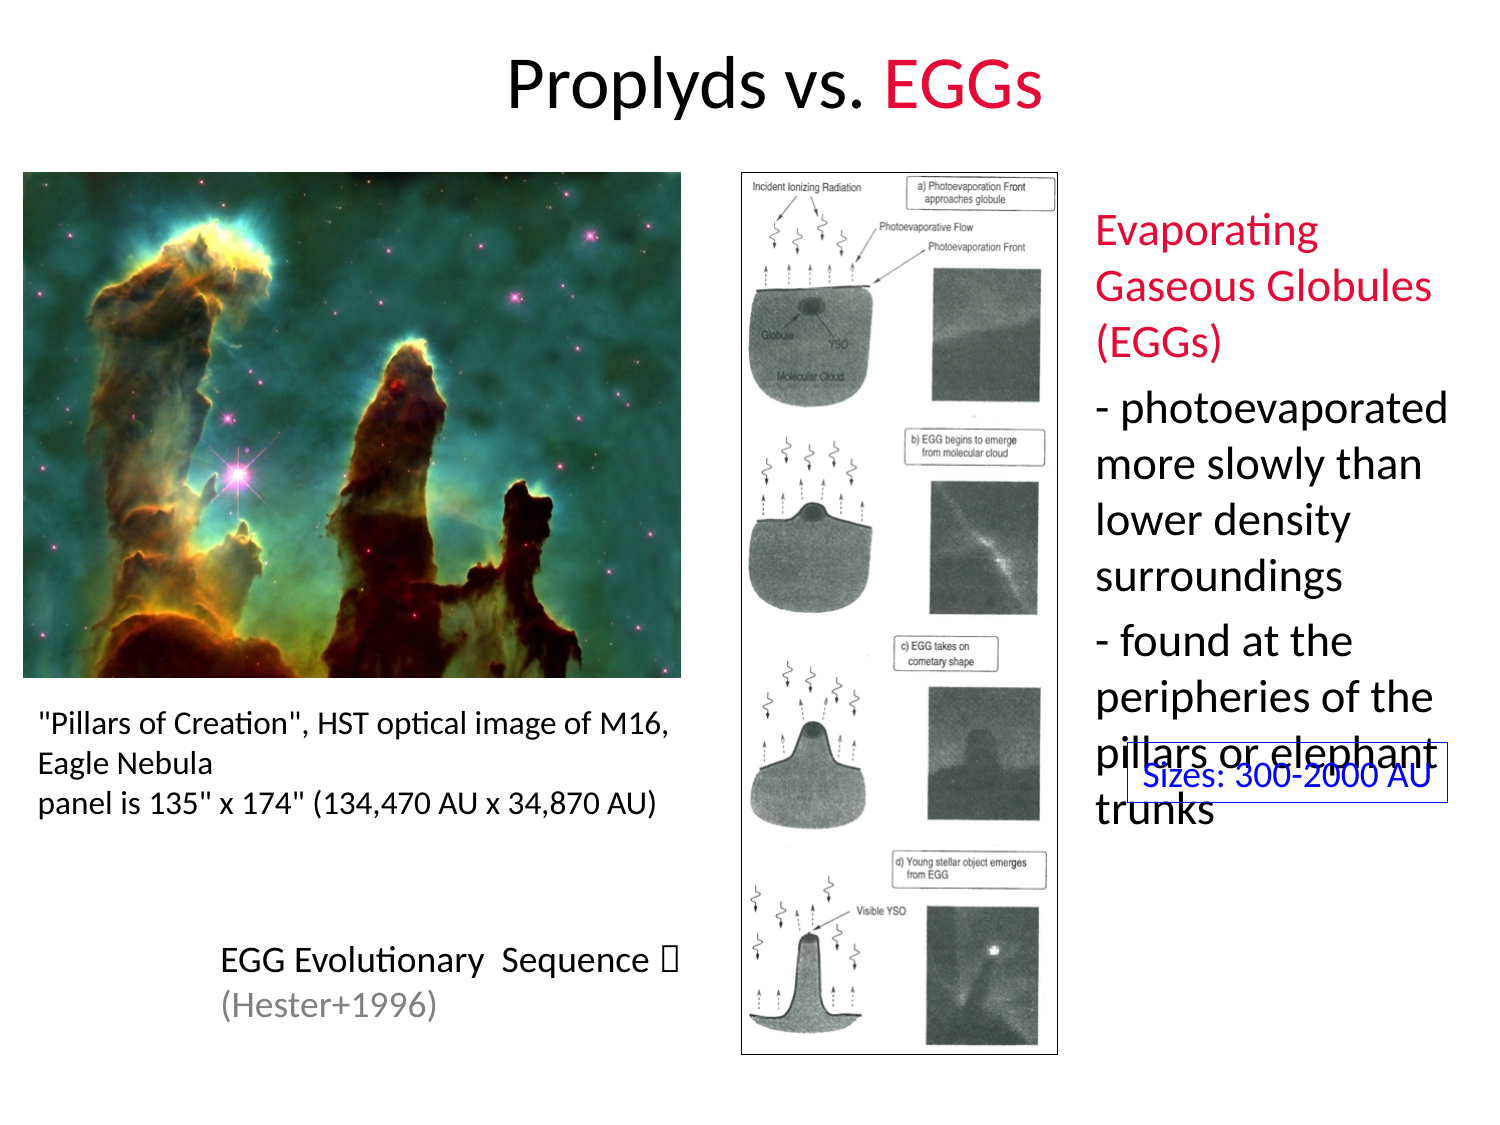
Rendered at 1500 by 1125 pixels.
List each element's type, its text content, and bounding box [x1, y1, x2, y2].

picture [22, 171, 681, 678]
text_box "Pillars of Creation", HST optical image of M16, Eagle Nebula panel is 135" x 174" (134,470 AU x 34,870 AU) [23, 693, 736, 829]
picture [741, 171, 1058, 1055]
text_box EGG Evolutionary Sequence  (Hester+1996) [205, 927, 736, 1033]
text_box Sizes: 300-2000 AU [1127, 742, 1448, 803]
text_box Proplyds vs. EGGs [99, 26, 1450, 214]
text_box Evaporating Gaseous Globules (EGGs) - photoevaporated more slowly than lower density surroundings - found at the peripheries of the pillars or elephant trunks [1080, 191, 1478, 856]
